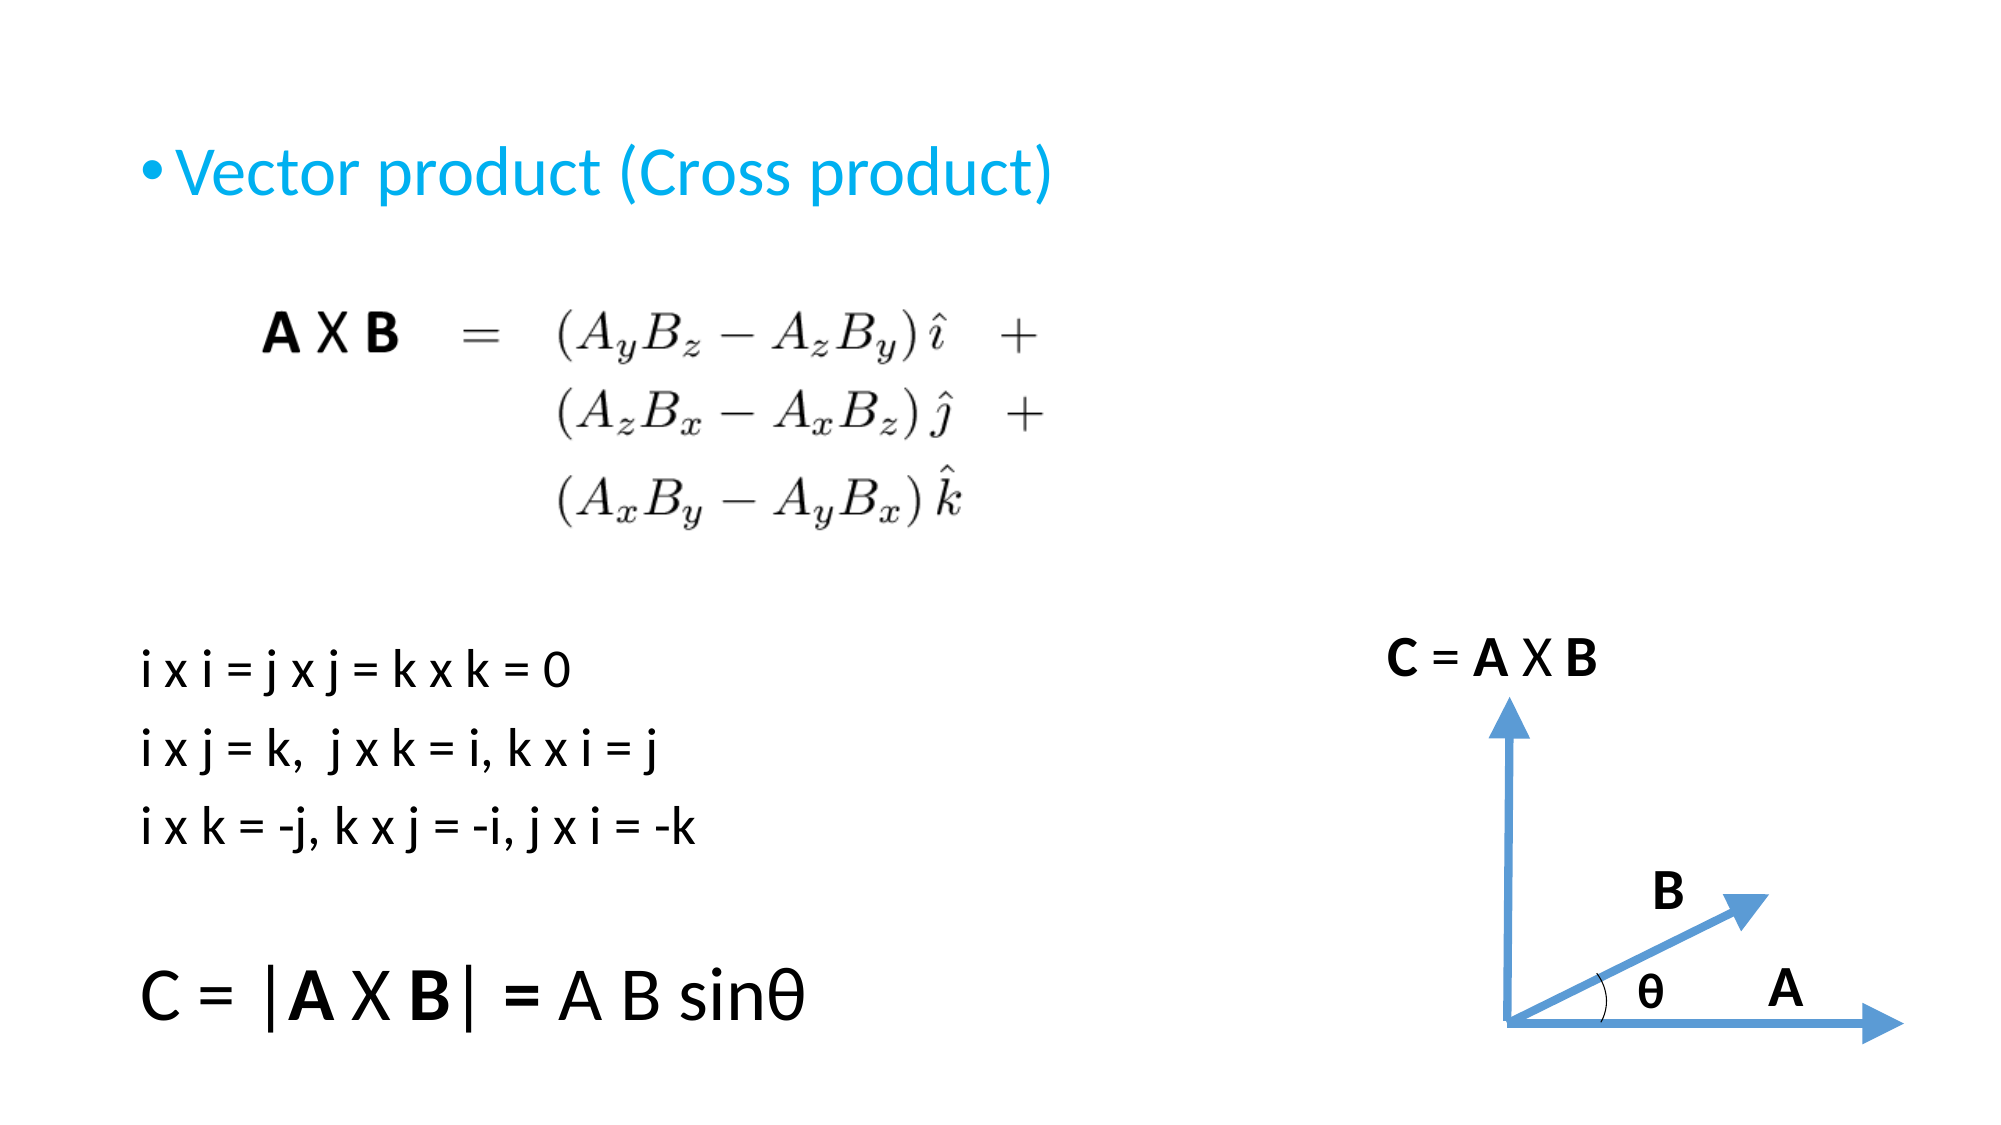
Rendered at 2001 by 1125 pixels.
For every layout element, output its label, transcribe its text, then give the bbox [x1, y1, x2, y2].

list Vector product (Cross product) i x i = j x j = k x k = 0 i x j = k, j x k = i, k x i = j i x k = -j, k x j = -i, j x i = -k C = |A X B| = A B sinθ [125, 127, 1850, 1051]
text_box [173, 244, 1133, 571]
text_box C = A X B [1372, 610, 1653, 696]
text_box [1480, 843, 1905, 1051]
